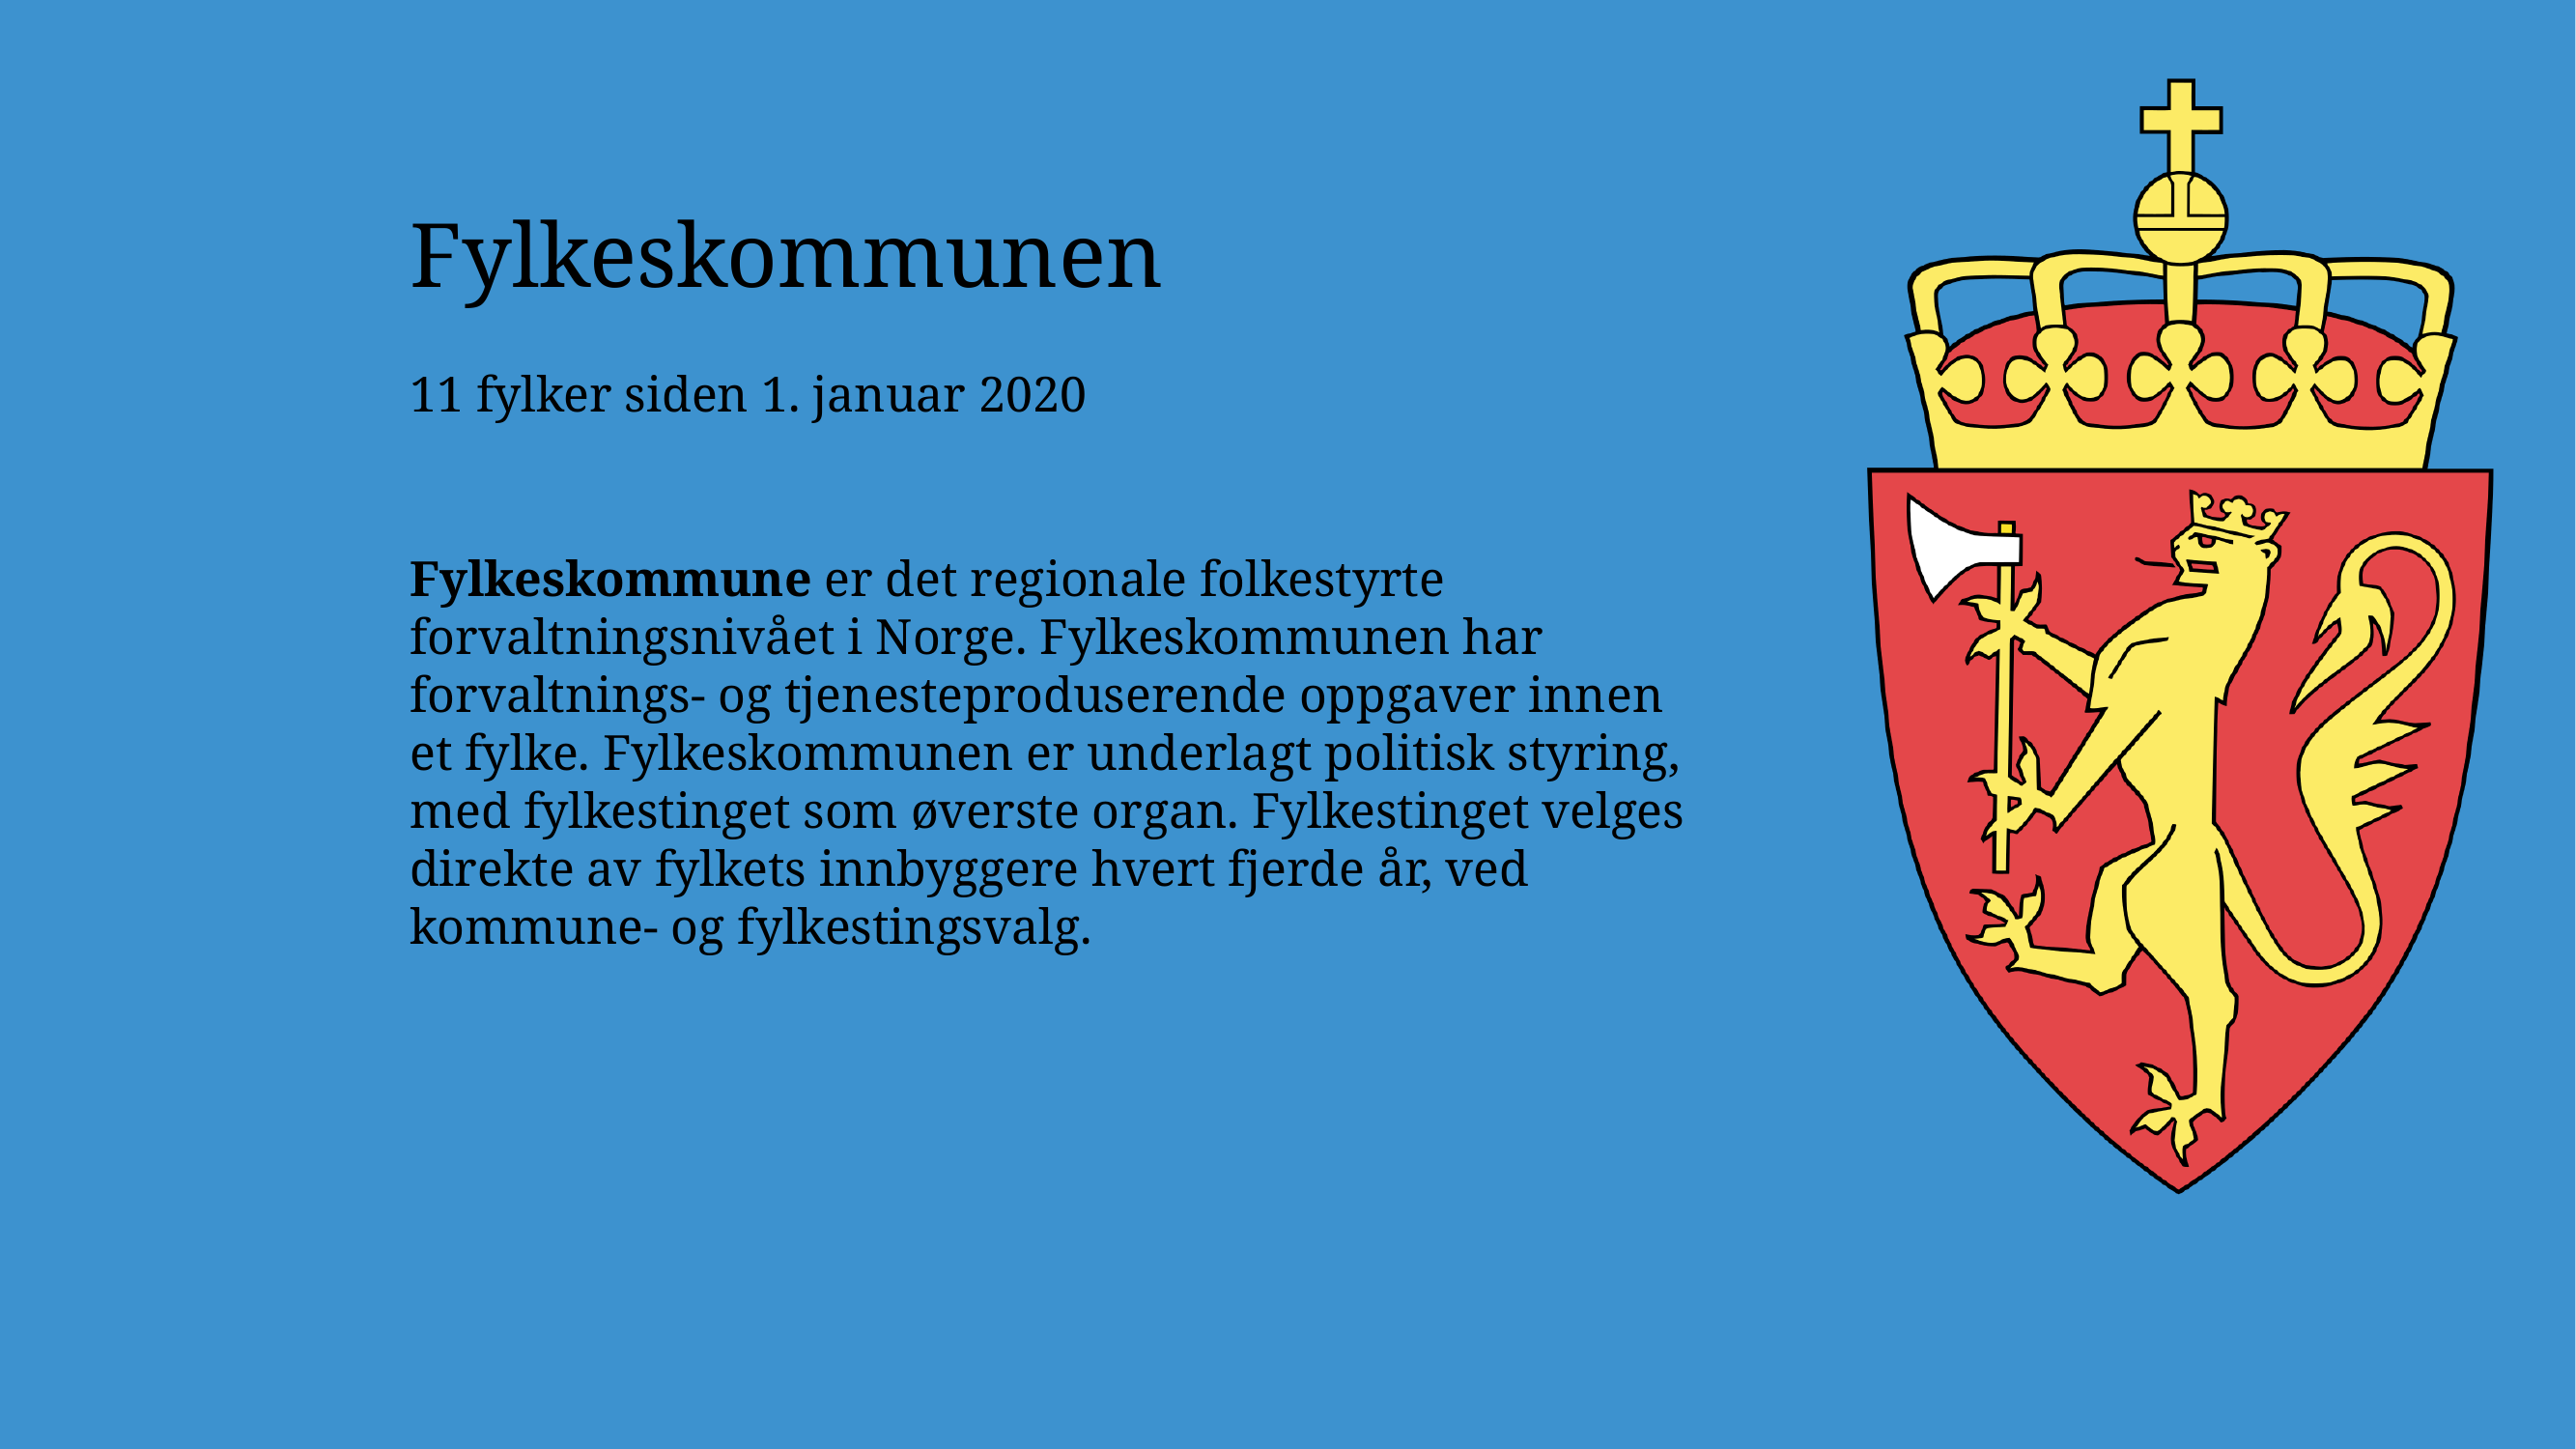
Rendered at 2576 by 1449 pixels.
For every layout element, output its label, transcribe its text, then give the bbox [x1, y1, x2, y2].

picture [1862, 70, 2498, 1203]
text_box Fylkeskommune er det regionale folkestyrte forvaltningsnivået i Norge. Fylkeskommunen har forvaltnings- og tjenesteproduserende oppgaver innen et fylke. Fylkeskommunen er underlagt politisk styring, med fylkestinget som øverste organ. Fylkestinget velges direkte av fylkets innbyggere hvert fjerde år, ved kommune- og fylkestingsvalg. [395, 545, 1790, 962]
text_box Fylkeskommunen 11 fylker siden 1. januar 2020 [395, 191, 1790, 545]
